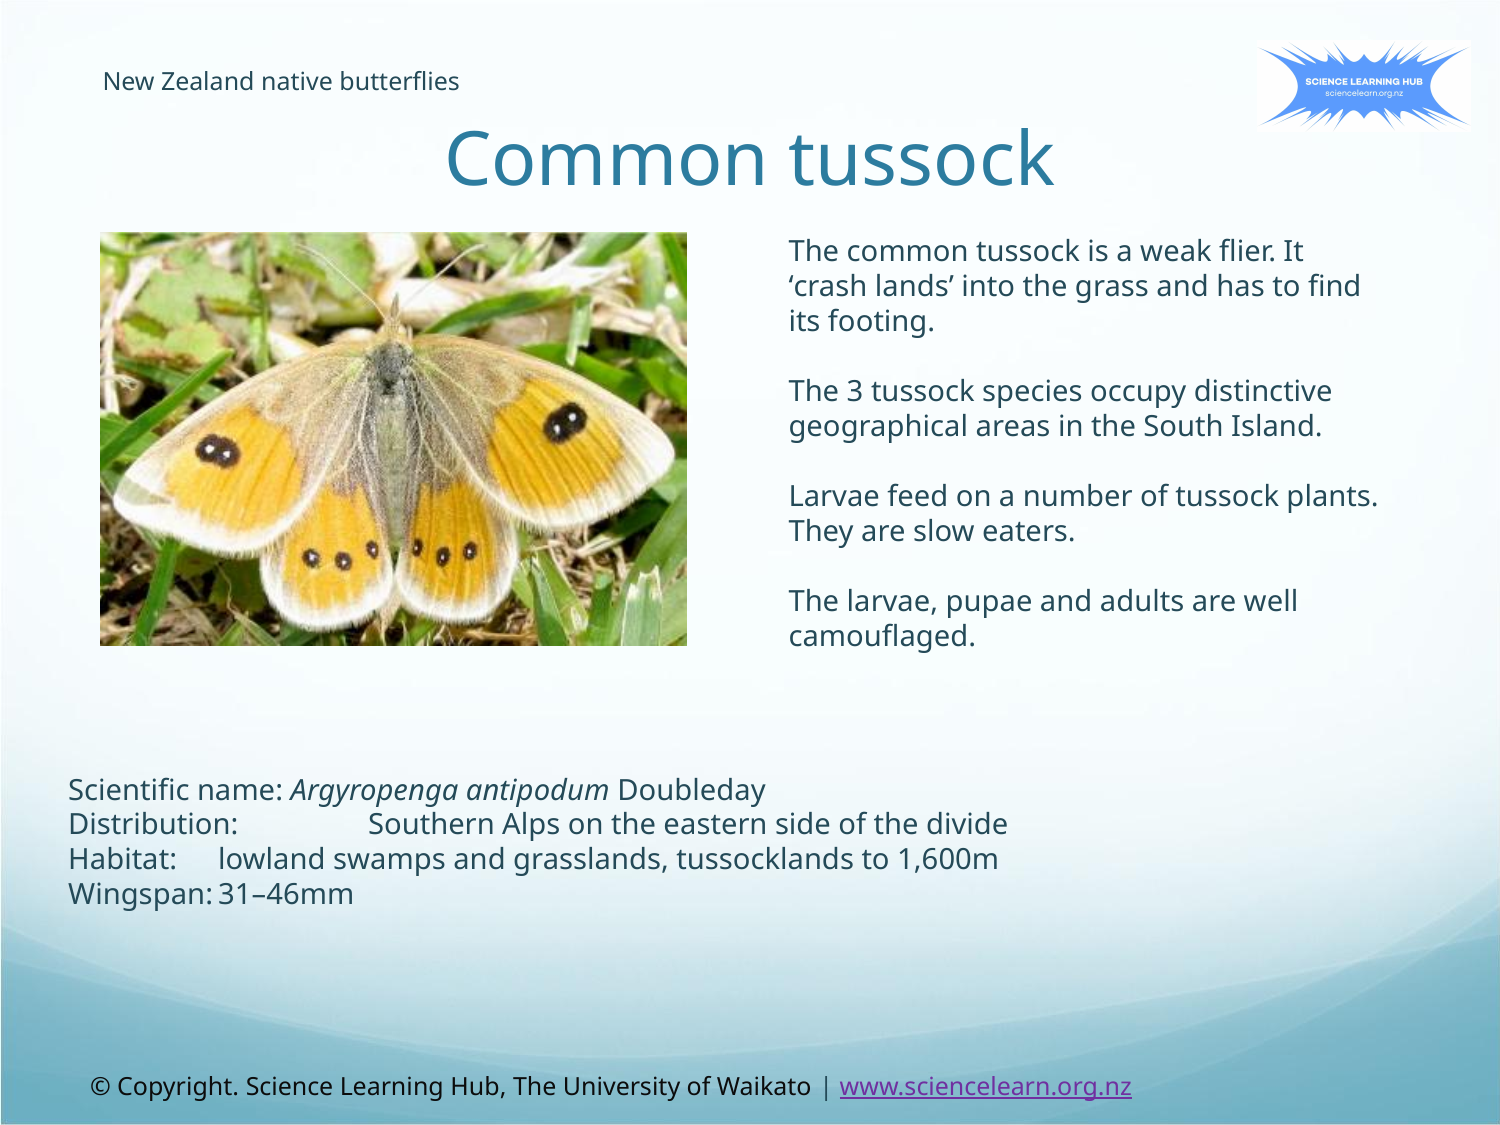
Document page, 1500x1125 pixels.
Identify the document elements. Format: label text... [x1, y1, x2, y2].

picture [0, 0, 1500, 1125]
text_box The common tussock is a weak flier. It ‘crash lands’ into the grass and has to find its footing. The 3 tussock species occupy distinctive geographical areas in the South Island. Larvae feed on a number of tussock plants. They are slow eaters. The larvae, pupae and adults are well camouflaged. [773, 224, 1452, 659]
text_box [75, 1049, 1452, 1125]
text_box New Zealand native butterflies [87, 49, 1225, 110]
text_box Scientific name: Argyropenga antipodum Doubleday Distribution: Southern Alps on the eastern side of the divide Habitat: lowland swamps and grasslands, tussocklands to 1,600m Wingspan: 31–46mm [53, 763, 1186, 918]
title Common tussock [90, 58, 1410, 208]
footer © Copyright. Science Learning Hub, The University of Waikato | www.sciencelearn.org.nz [75, 1050, 1388, 1125]
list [100, 232, 687, 646]
